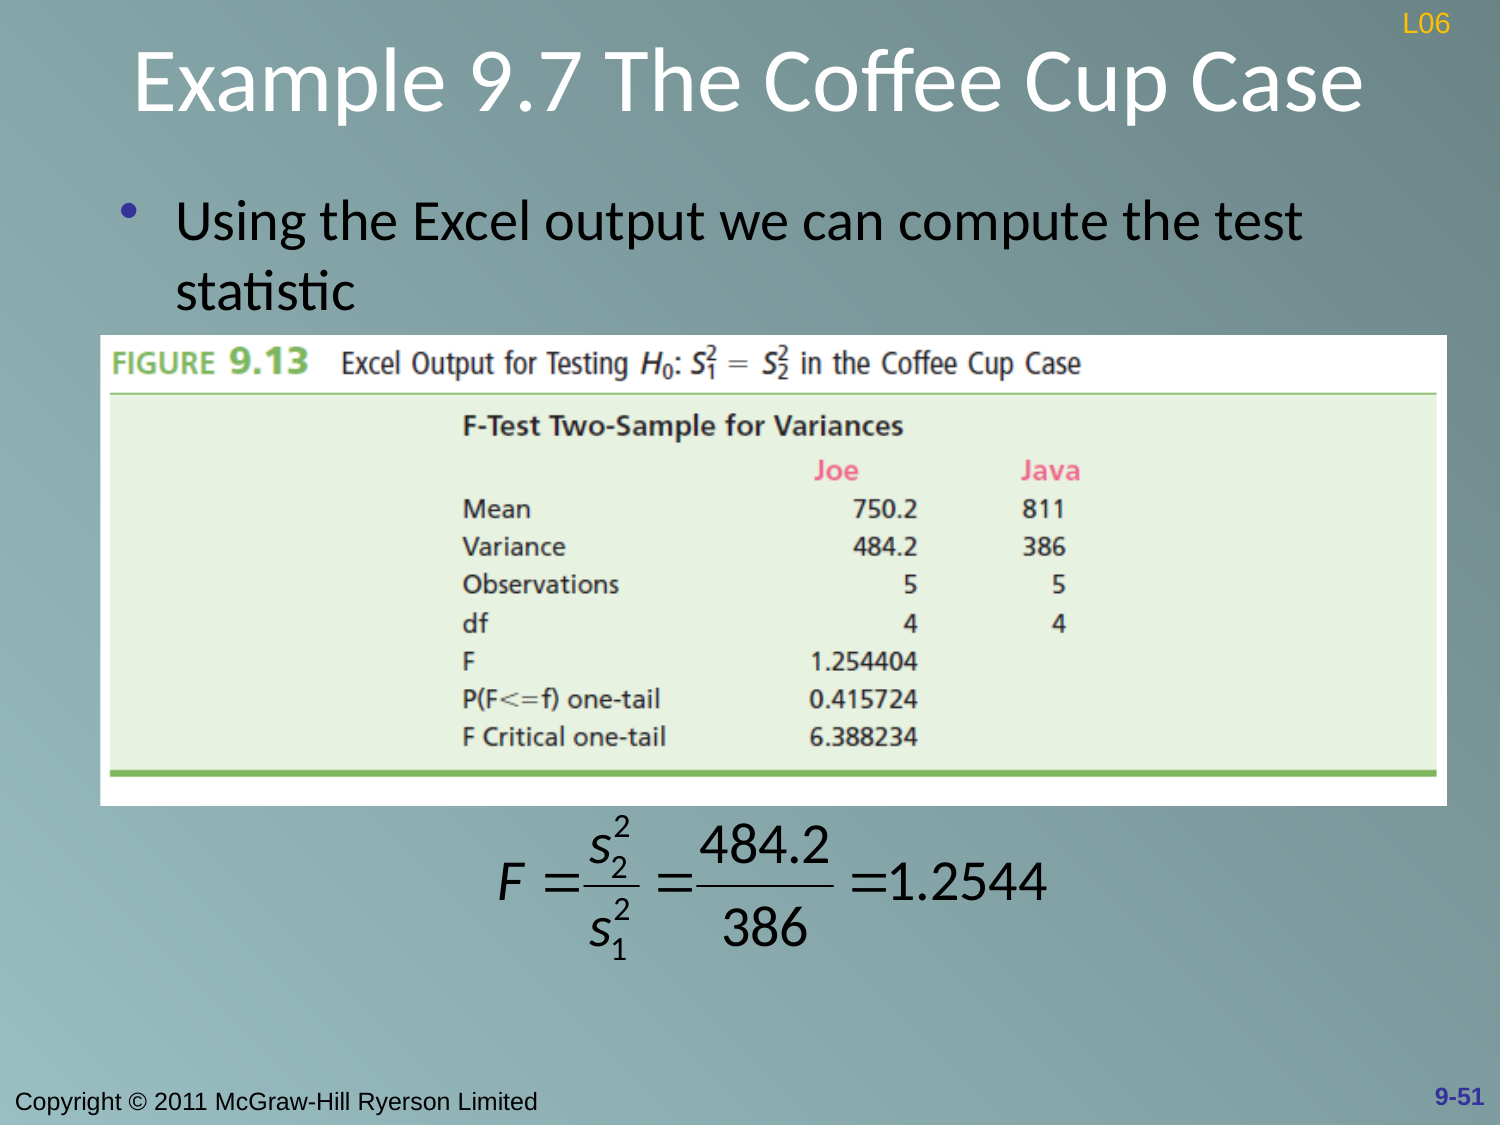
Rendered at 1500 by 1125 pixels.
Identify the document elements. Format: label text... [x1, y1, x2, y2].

list Using the Excel output we can compute the test statistic [104, 814, 1405, 1063]
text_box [489, 814, 1058, 974]
text_box L06 [1387, 0, 1500, 48]
picture [100, 335, 1448, 806]
list Using the Excel output we can compute the test statistic [104, 174, 1405, 334]
title Example 9.7 The Coffee Cup Case [99, 0, 1400, 151]
slide_number 9-51 [1149, 1074, 1500, 1125]
